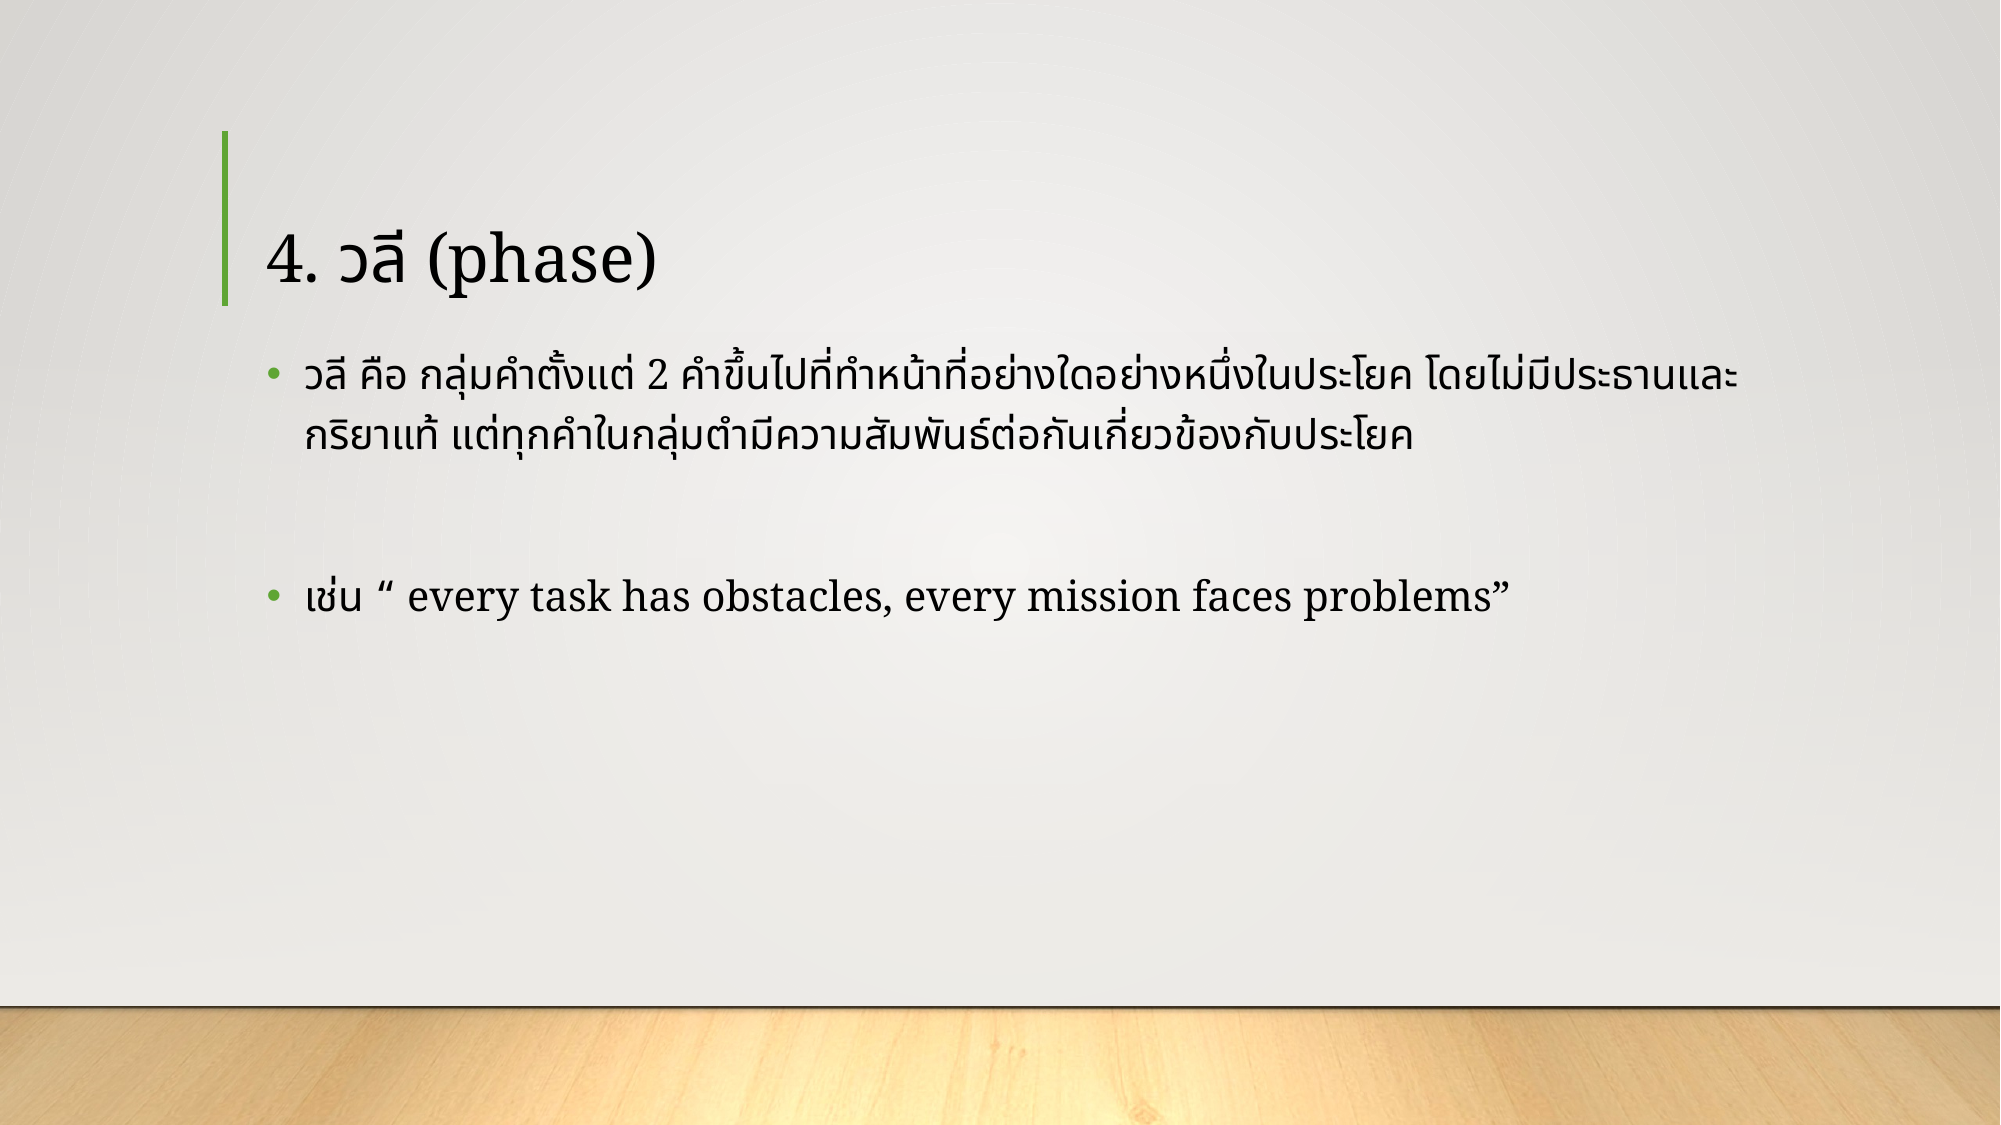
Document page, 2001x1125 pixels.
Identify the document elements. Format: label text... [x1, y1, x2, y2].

list วลี คือ กลุ่มคำตั้งแต่ 2 คำขึ้นไปที่ทำหน้าที่อย่างใดอย่างหนึ่งในประโยค โดยไม่มีประธานและกริยาแท้ แต่ทุกคำในกลุ่มตำมีความสัมพันธ์ต่อกันเกี่ยวข้องกับประโยค เช่น “ every task has obstacles, every mission faces problems” [251, 330, 1814, 897]
title 4. วลี (phase) [251, 131, 1814, 305]
picture [0, 1006, 2000, 1125]
